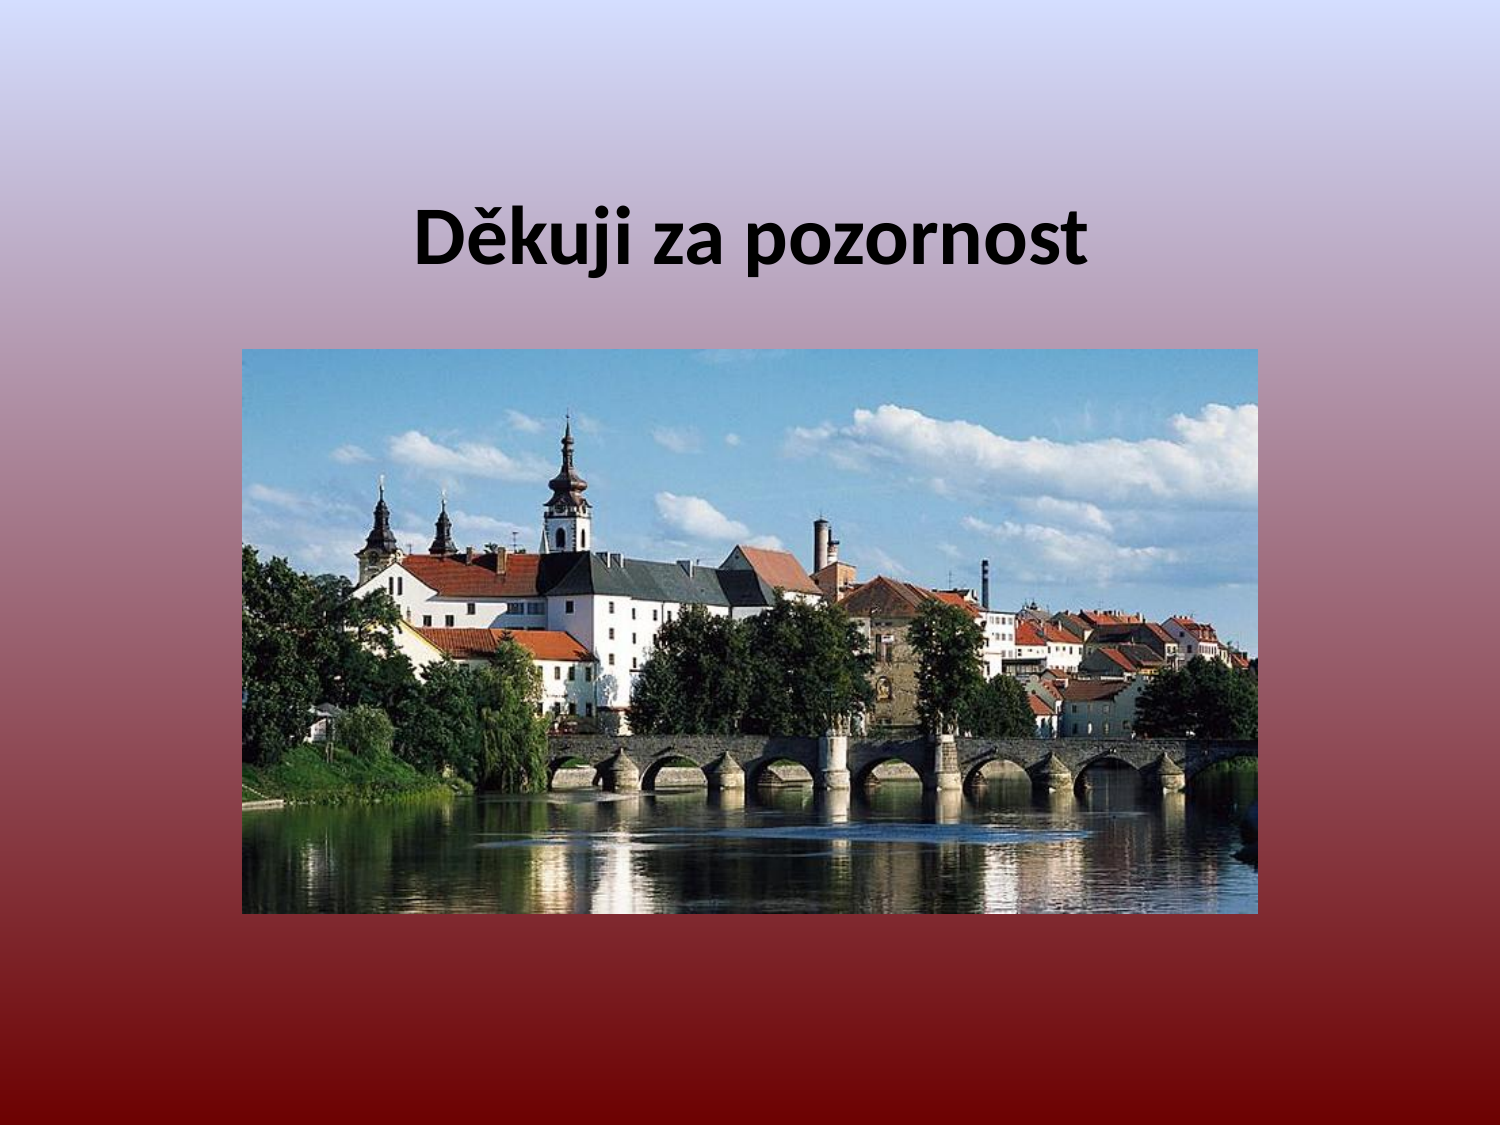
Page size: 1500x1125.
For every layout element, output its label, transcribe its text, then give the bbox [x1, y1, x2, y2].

picture [241, 349, 1259, 914]
title Děkuji za pozornost [76, 137, 1427, 325]
